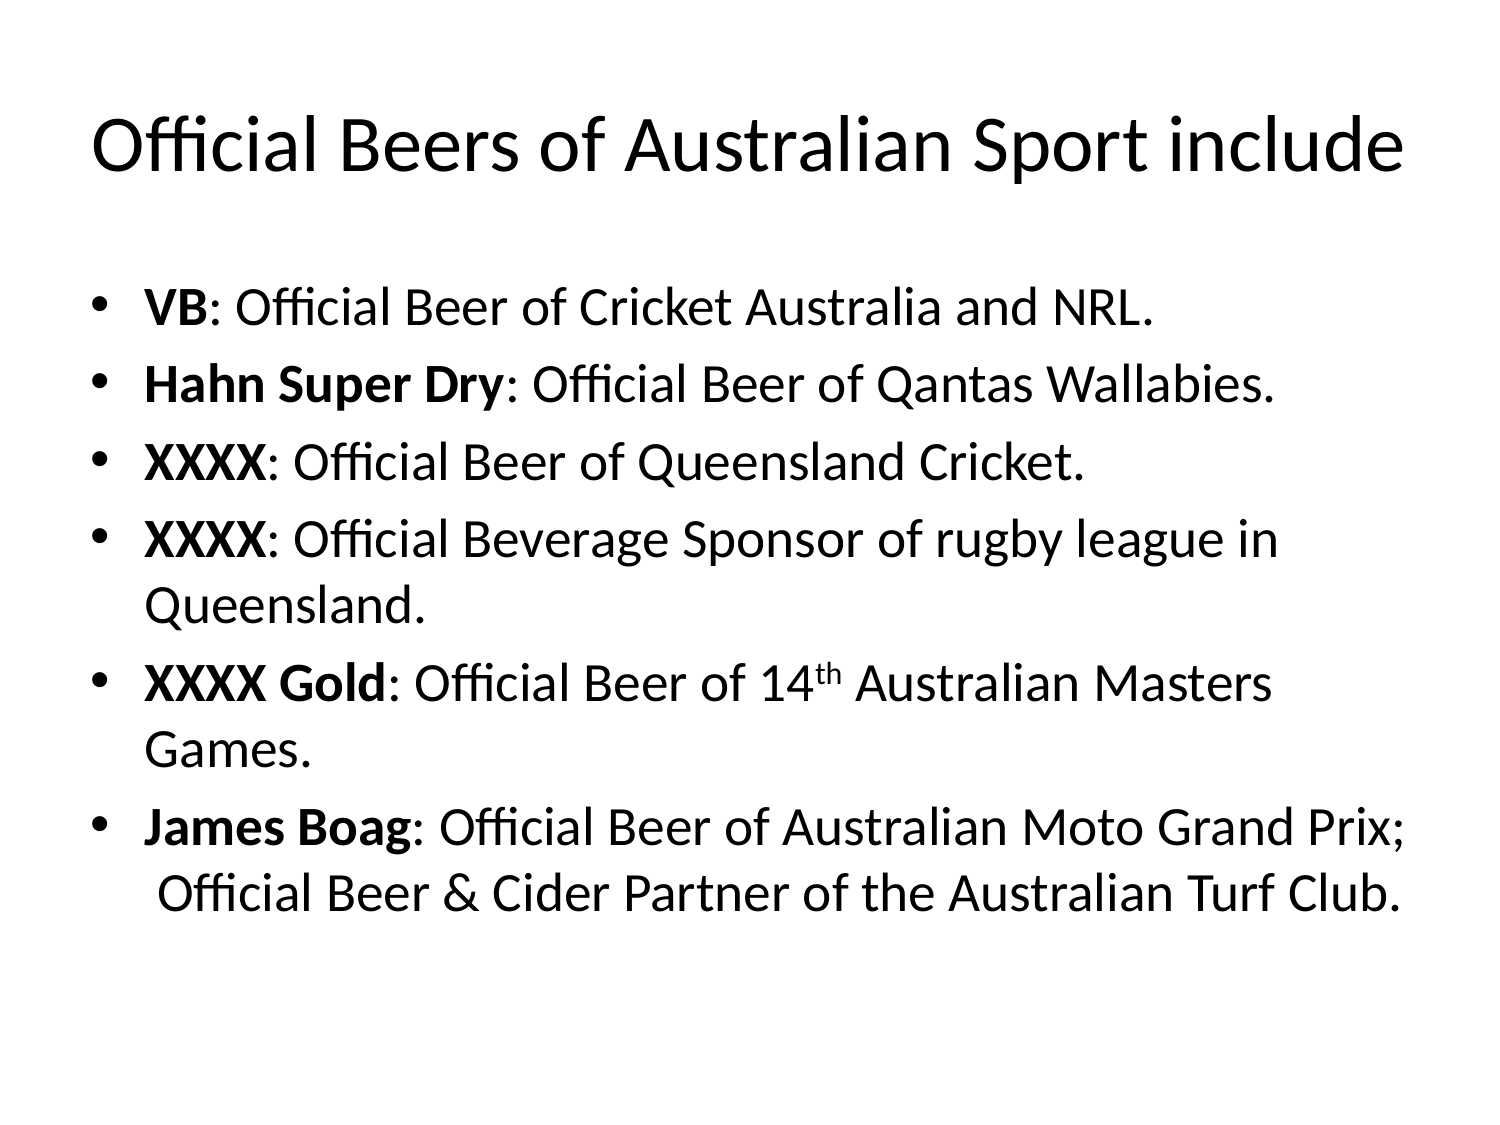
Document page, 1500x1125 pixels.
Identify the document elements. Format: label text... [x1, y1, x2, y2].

list VB: Official Beer of Cricket Australia and NRL. Hahn Super Dry: Official Beer of Qantas Wallabies. XXXX: Official Beer of Queensland Cricket. XXXX: Official Beverage Sponsor of rugby league in Queensland. XXXX Gold: Official Beer of 14th Australian Masters Games. James Boag: Official Beer of Australian Moto Grand Prix; Official Beer & Cider Partner of the Australian Turf Club. [75, 262, 1425, 1005]
title Official Beers of Australian Sport include [75, 45, 1425, 233]
